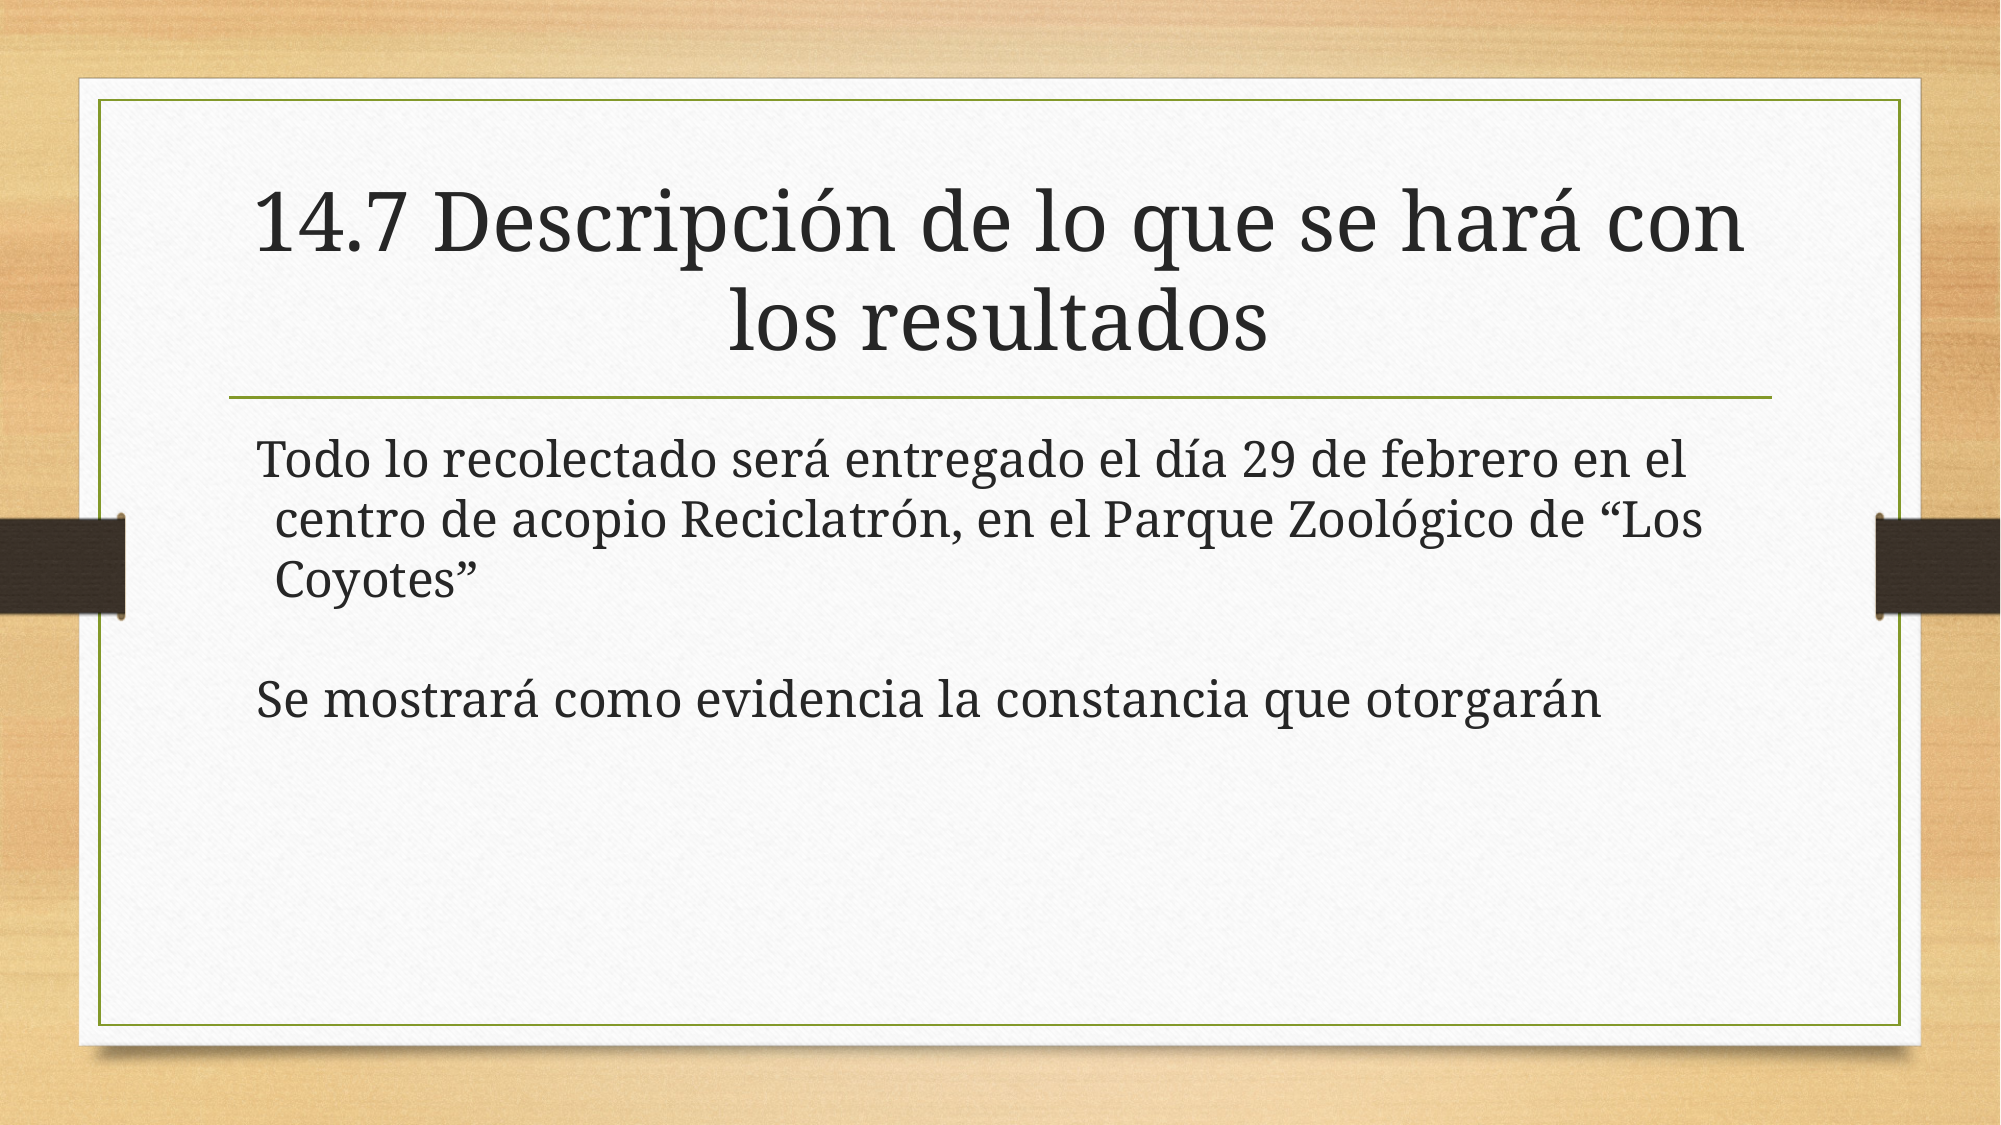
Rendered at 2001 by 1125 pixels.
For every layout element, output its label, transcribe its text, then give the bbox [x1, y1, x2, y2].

title 14.7 Descripción de lo que se hará con los resultados [212, 161, 1788, 375]
picture [0, 0, 2001, 1125]
list Todo lo recolectado será entregado el día 29 de febrero en el centro de acopio Reciclatrón, en el Parque Zoológico de “Los Coyotes” Se mostrará como evidencia la constancia que otorgarán [212, 419, 1788, 964]
